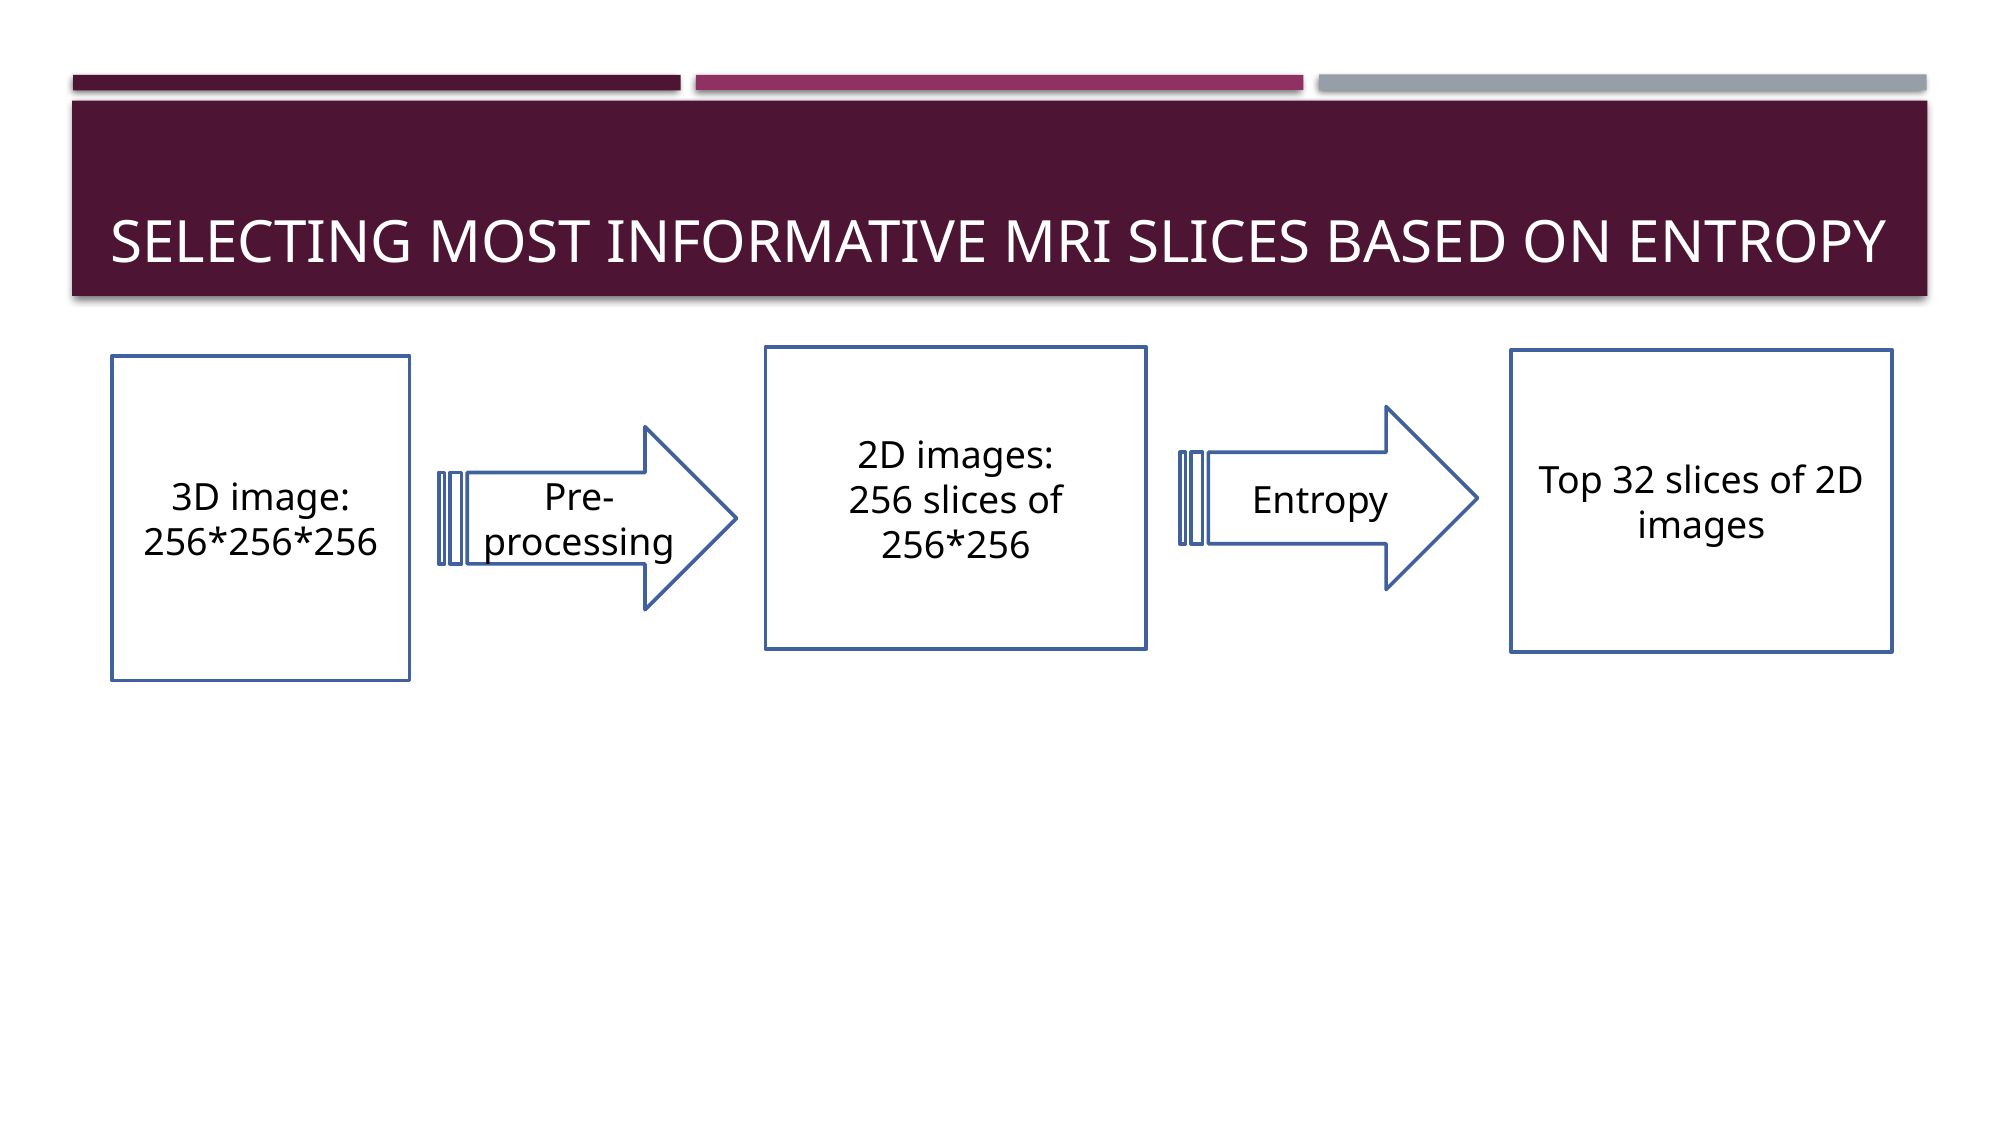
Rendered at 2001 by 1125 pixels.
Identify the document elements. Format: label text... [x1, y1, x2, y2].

text_box Pre-processing [448, 471, 463, 566]
text_box Pre-processing [465, 425, 738, 612]
text_box 2D images: 256 slices of 256*256 [764, 345, 1148, 651]
text_box 3D image: 256*256*256 [110, 354, 411, 682]
text_box Entropy [1178, 450, 1187, 546]
text_box Pre-processing [437, 471, 446, 566]
text_box Entropy [1206, 404, 1479, 592]
title Selecting most informative MRI slices based on entropy [95, 115, 1905, 282]
text_box Top 32 slices of 2D images [1509, 348, 1894, 654]
text_box Entropy [1189, 450, 1204, 546]
